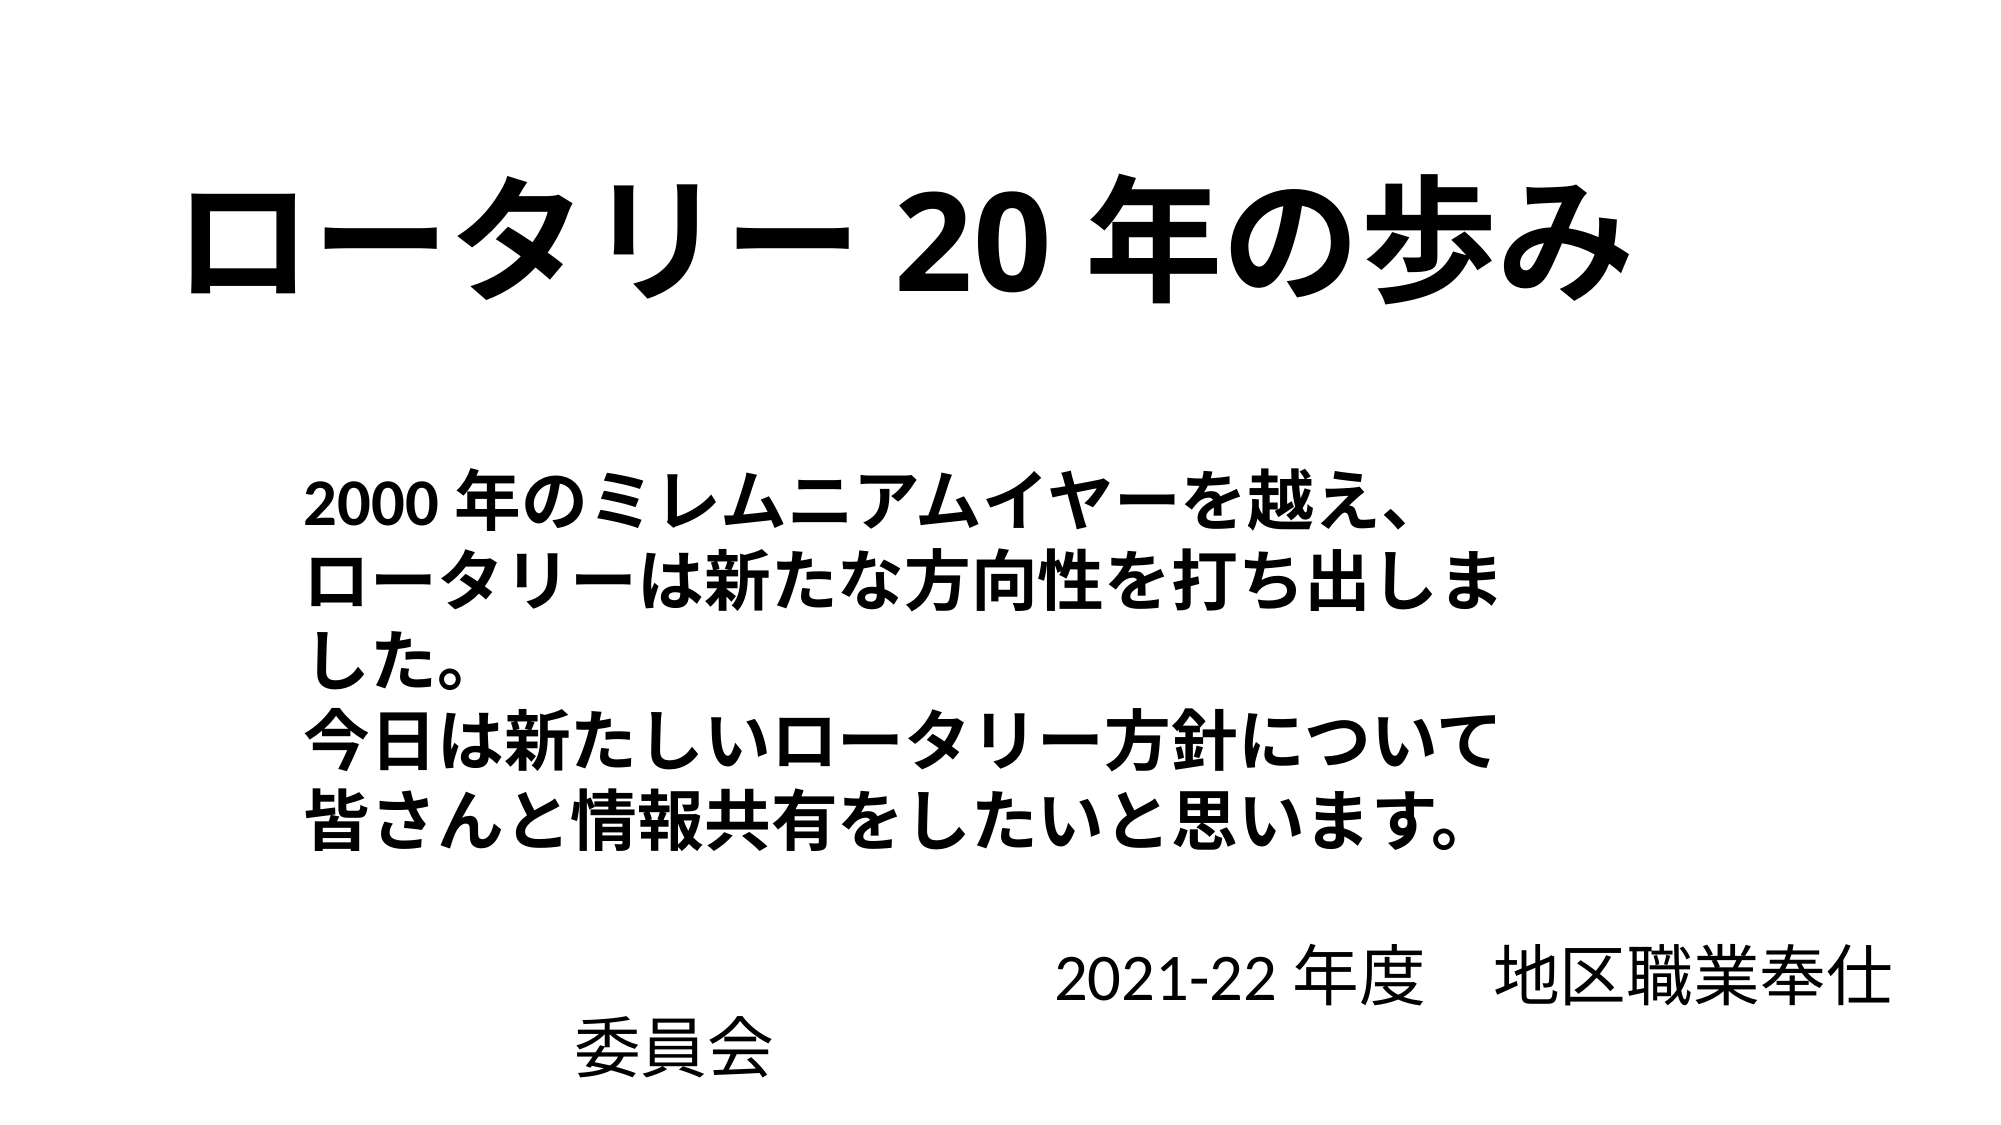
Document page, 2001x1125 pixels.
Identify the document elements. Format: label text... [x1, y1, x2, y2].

text_box 2000年のミレムニアムイヤーを越え、ロータリーは新たな方向性を打ち出しました。 今日は新たしいロータリー方針について 皆さんと情報共有をしたいと思います。 [289, 451, 1580, 867]
subtitle 2021-22年度 地区職業奉仕委員会 [559, 935, 1923, 1068]
title ロータリー20年の歩み [159, 130, 1660, 329]
